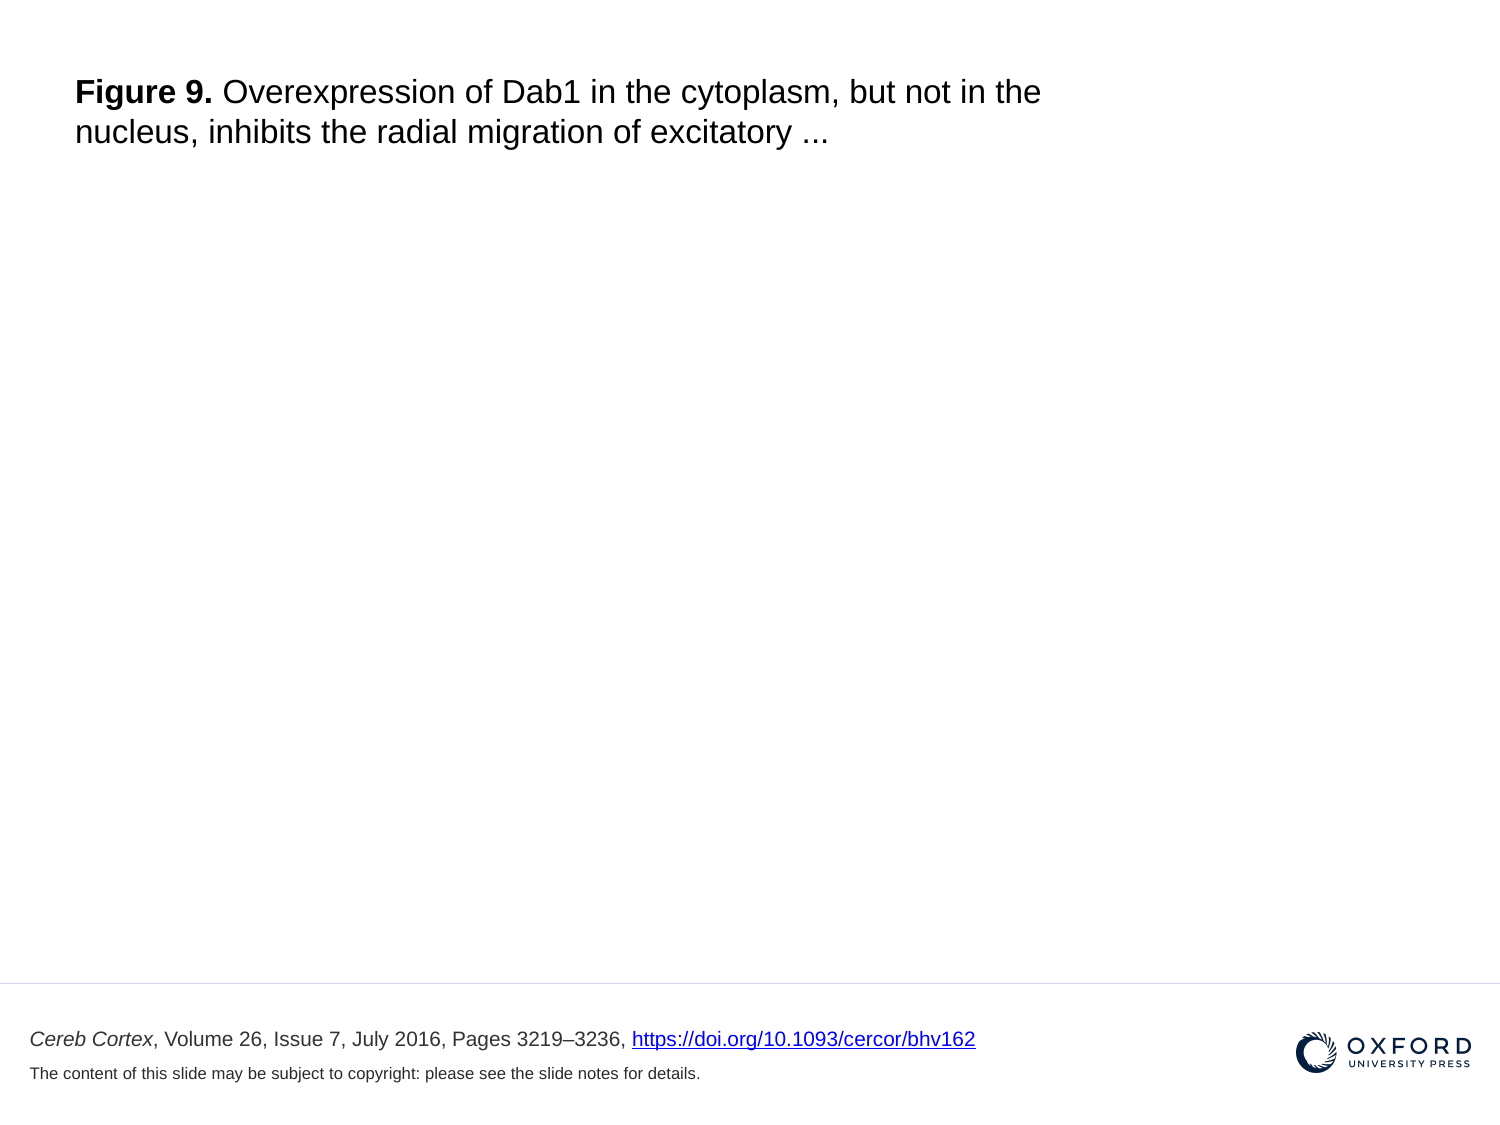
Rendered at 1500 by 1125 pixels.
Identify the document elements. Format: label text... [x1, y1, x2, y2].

title Figure 9. Overexpression of Dab1 in the cytoplasm, but not in the nucleus, inhibits the radial migration of excitatory ... [75, 69, 1078, 171]
footer Cereb Cortex, Volume 26, Issue 7, July 2016, Pages 3219–3236, https://doi.org/10.1093/cercor/bhv162 The content of this slide may be subject to copyright: please see the slide notes for details. [0, 983, 1260, 1125]
picture [1296, 1032, 1471, 1073]
